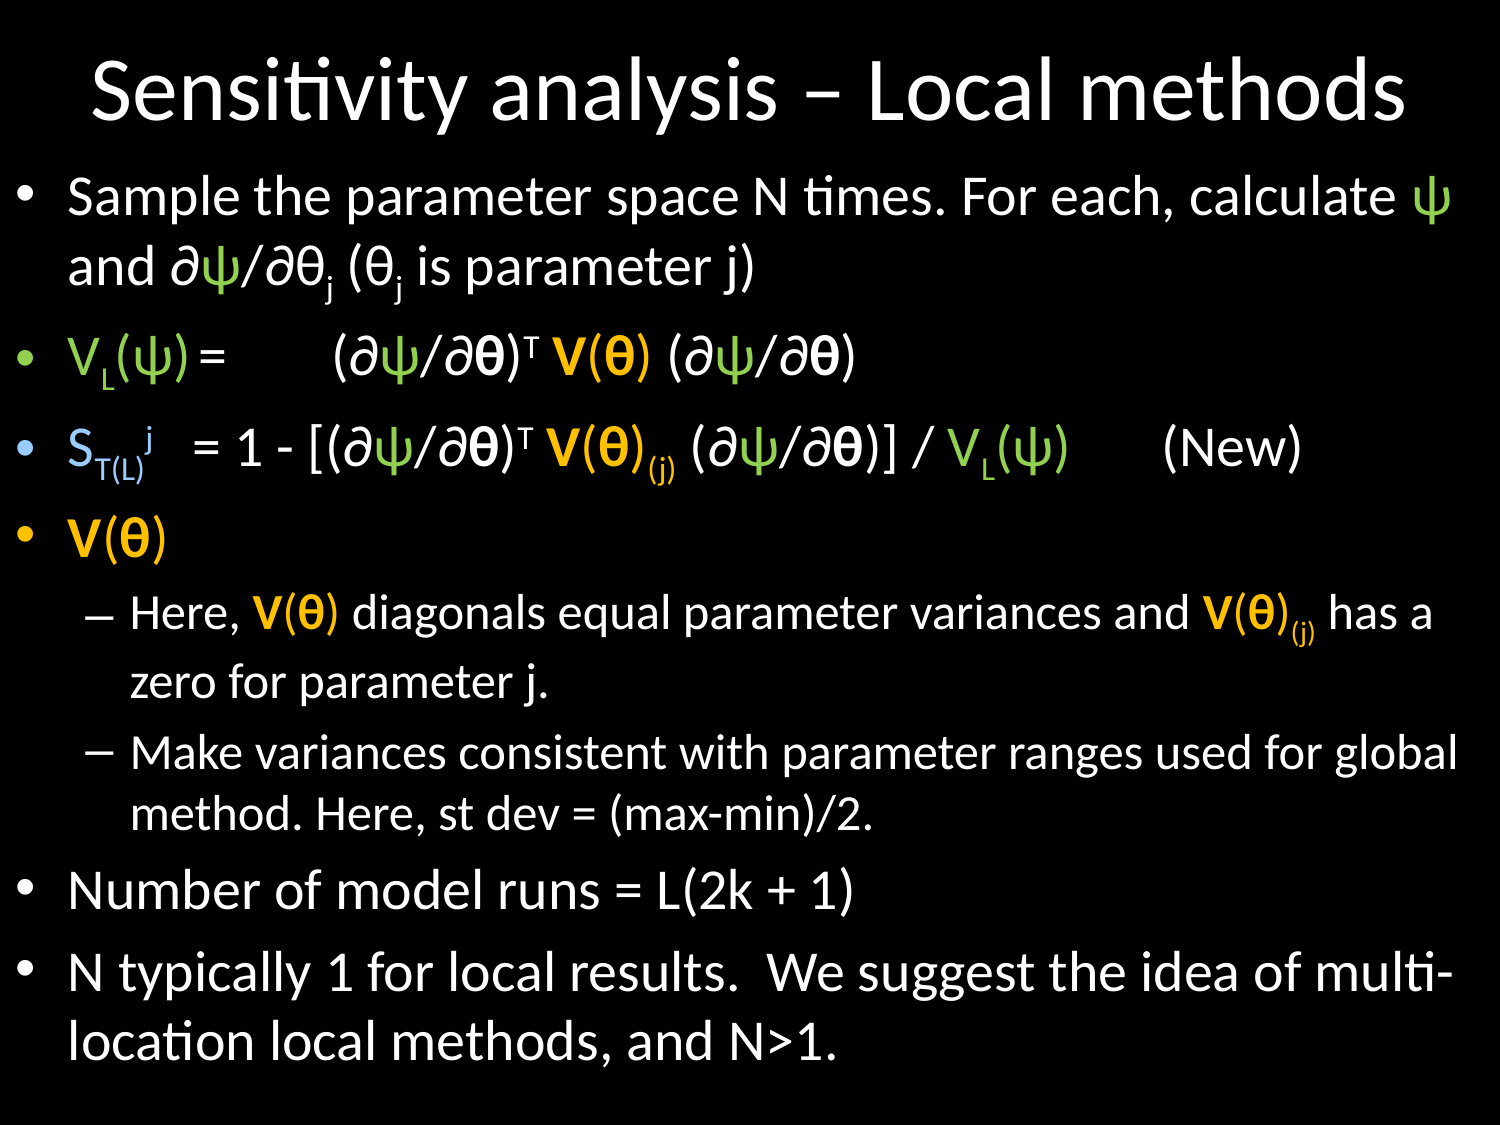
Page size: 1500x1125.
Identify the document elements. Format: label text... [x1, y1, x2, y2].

list Sample the parameter space N times. For each, calculate ψ and ∂ψ/∂θj (θj is parameter j) VL(ψ) = (∂ψ/∂θ)T V(θ) (∂ψ/∂θ) ST(L)j = 1 - [(∂ψ/∂θ)T V(θ)(j) (∂ψ/∂θ)] / VL(ψ) (New) V(θ) Here, V(θ) diagonals equal parameter variances and V(θ)(j) has a zero for parameter j. Make variances consistent with parameter ranges used for global method. Here, st dev = (max-min)/2. Number of model runs = L(2k + 1) N typically 1 for local results. We suggest the idea of multi-location local methods, and N>1. [0, 149, 1500, 1088]
title Sensitivity analysis – Local methods [75, 5, 1425, 149]
